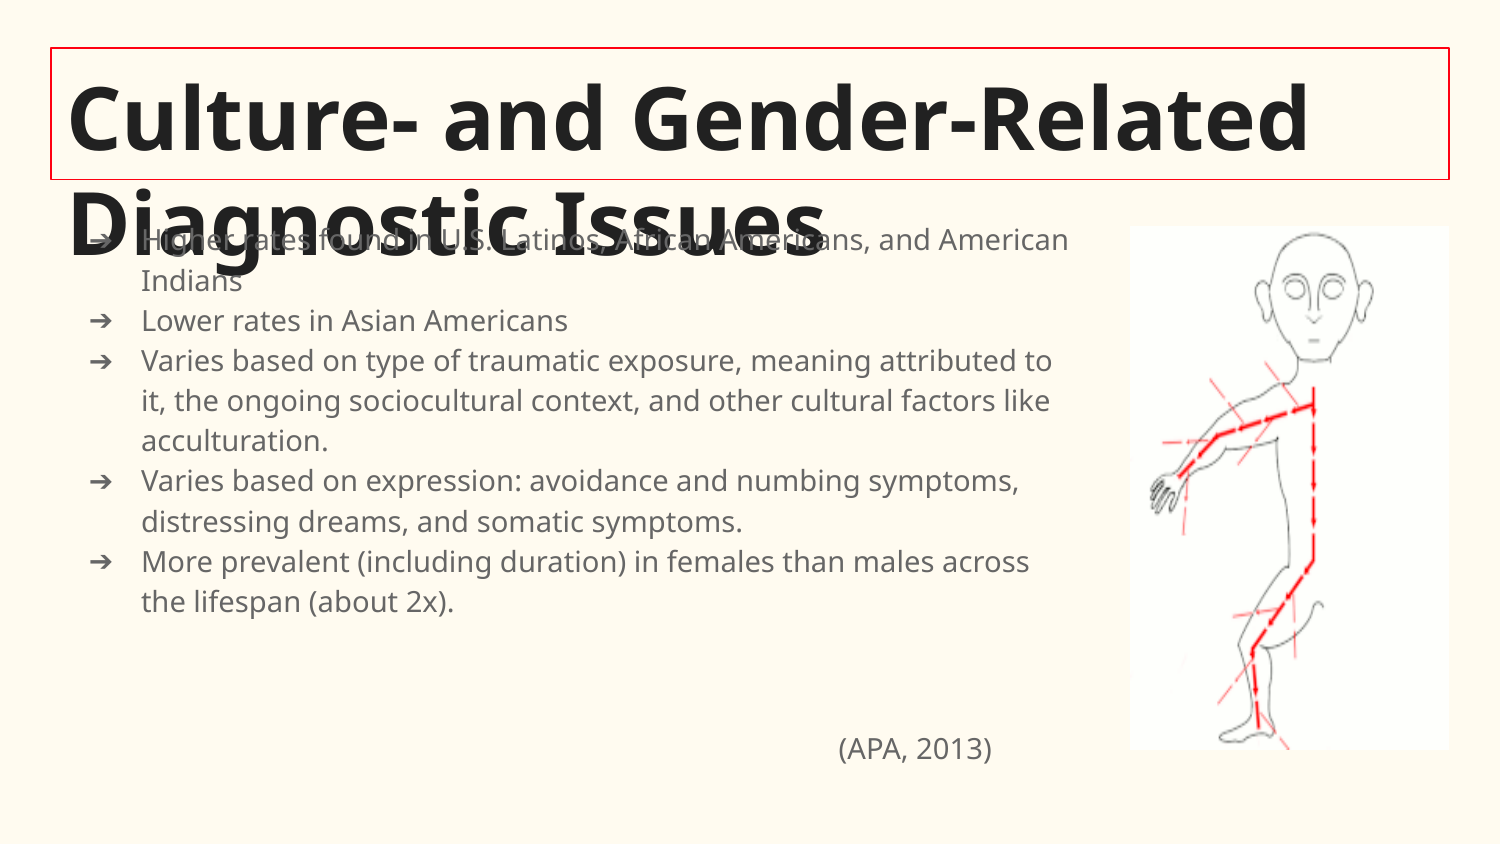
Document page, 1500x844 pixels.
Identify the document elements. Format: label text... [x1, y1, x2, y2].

list Higher rates found in U.S. Latinos, African Americans, and American Indians Lower rates in Asian Americans Varies based on type of traumatic exposure, meaning attributed to it, the ongoing sociocultural context, and other cultural factors like acculturation. Varies based on expression: avoidance and numbing symptoms, distressing dreams, and somatic symptoms. More prevalent (including duration) in females than males across the lifespan (about 2x). (APA, 2013) [51, 201, 1089, 750]
title Culture- and Gender-Related Diagnostic Issues [51, 48, 1449, 180]
picture [1129, 225, 1450, 750]
